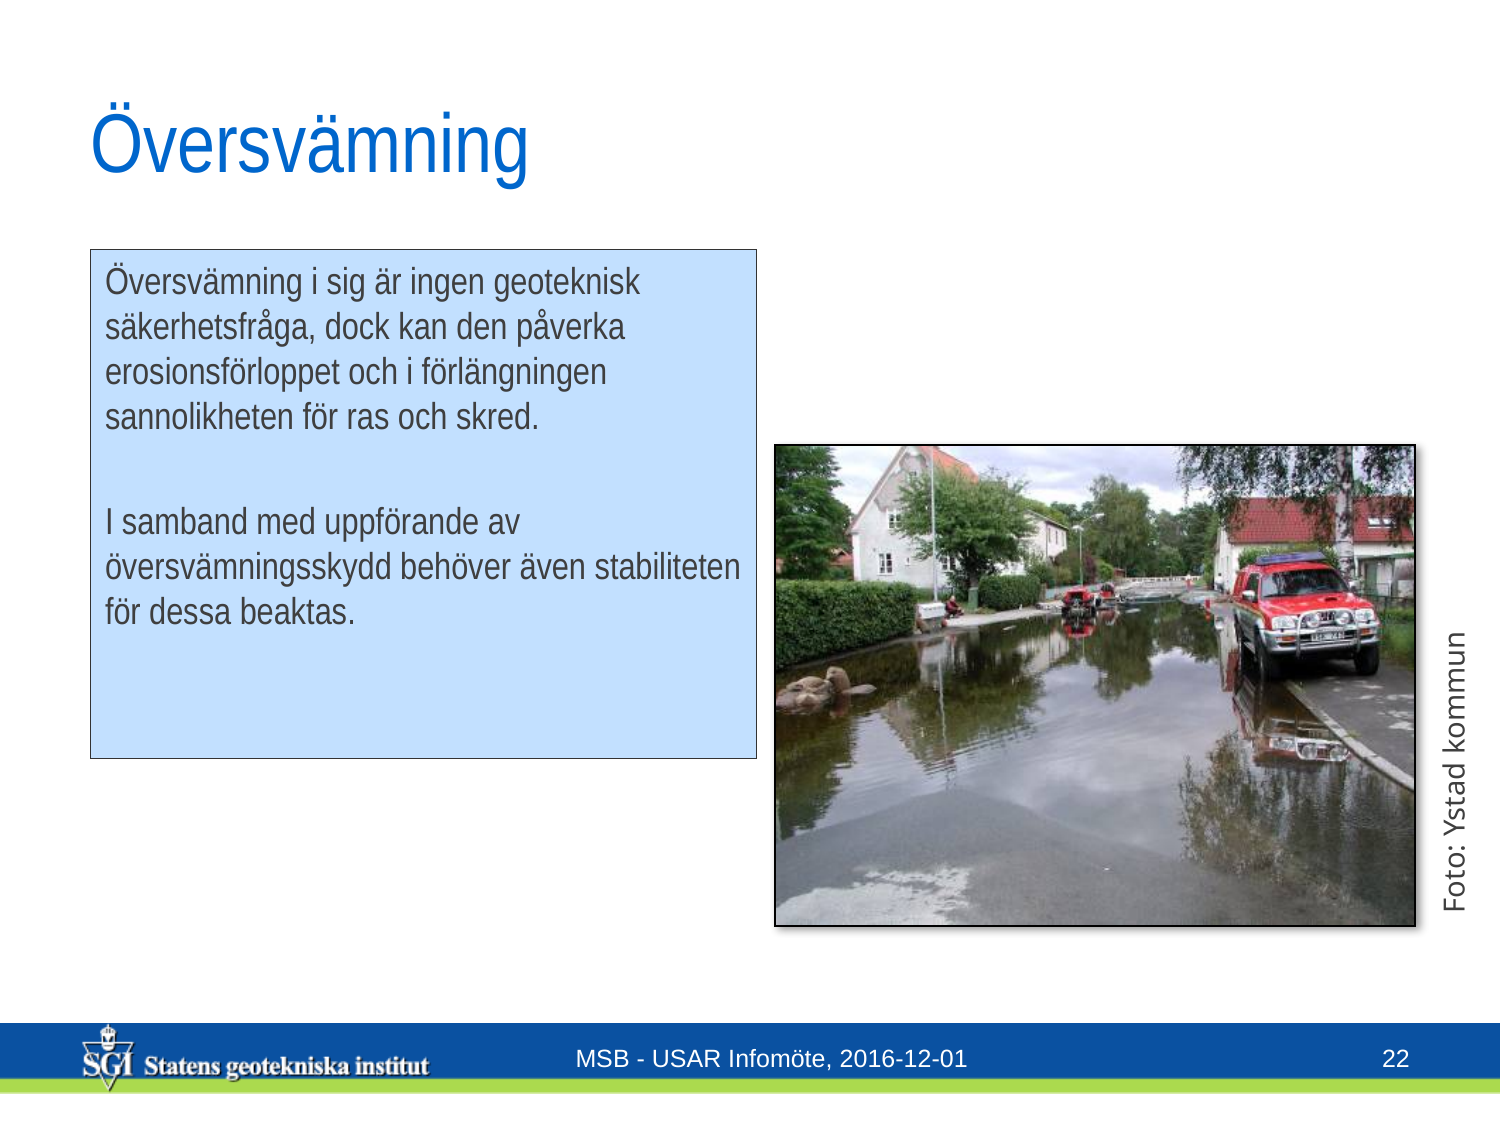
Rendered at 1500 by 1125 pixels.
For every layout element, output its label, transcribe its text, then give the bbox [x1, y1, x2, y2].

list Översvämning i sig är ingen geoteknisk säkerhetsfråga, dock kan den påverka erosionsförloppet och i förlängningen sannolikheten för ras och skred. I samband med uppförande av översvämningsskydd behöver även stabiliteten för dessa beaktas. [90, 249, 757, 759]
title Översvämning [75, 45, 1425, 233]
text_box Foto: Ystad kommun [1429, 503, 1477, 925]
slide_number 22 [1257, 1035, 1426, 1068]
picture [0, 1023, 1500, 1094]
picture [775, 445, 1415, 925]
